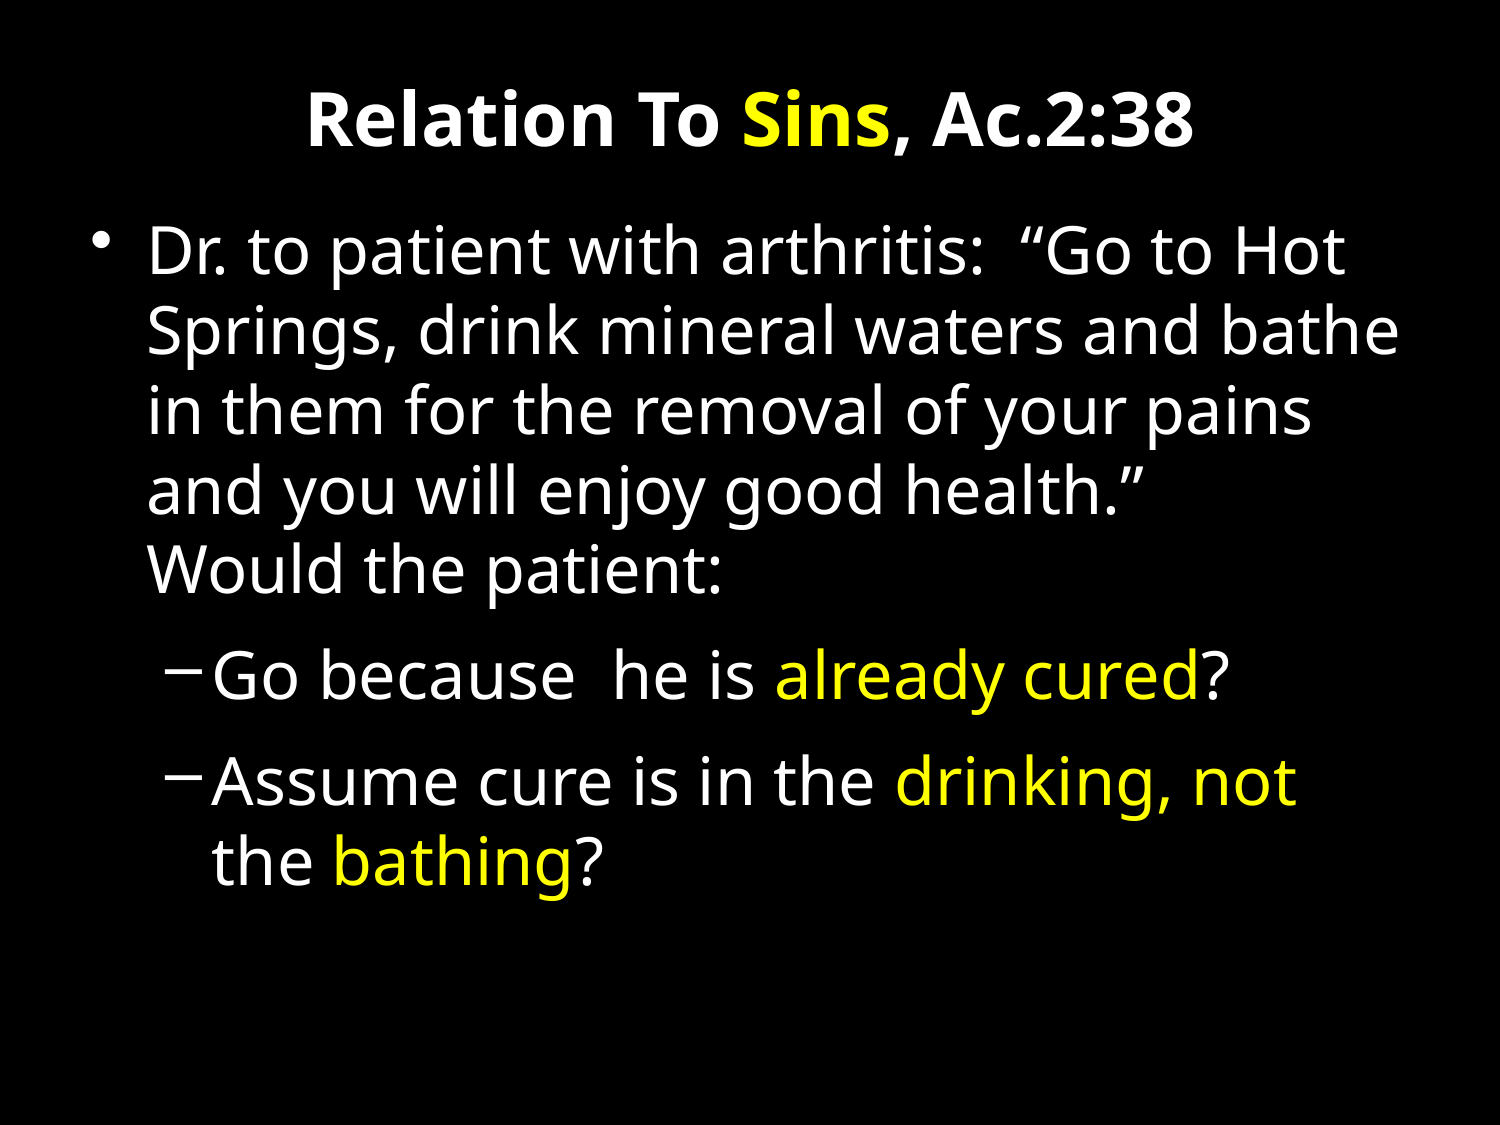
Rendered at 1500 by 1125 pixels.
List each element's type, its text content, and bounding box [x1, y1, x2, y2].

list Dr. to patient with arthritis: “Go to Hot Springs, drink mineral waters and bathe in them for the removal of your pains and you will enjoy good health.” Would the patient: Go because he is already cured? Assume cure is in the drinking, not the bathing? [75, 200, 1425, 1005]
title Relation To Sins, Ac.2:38 [75, 45, 1425, 188]
